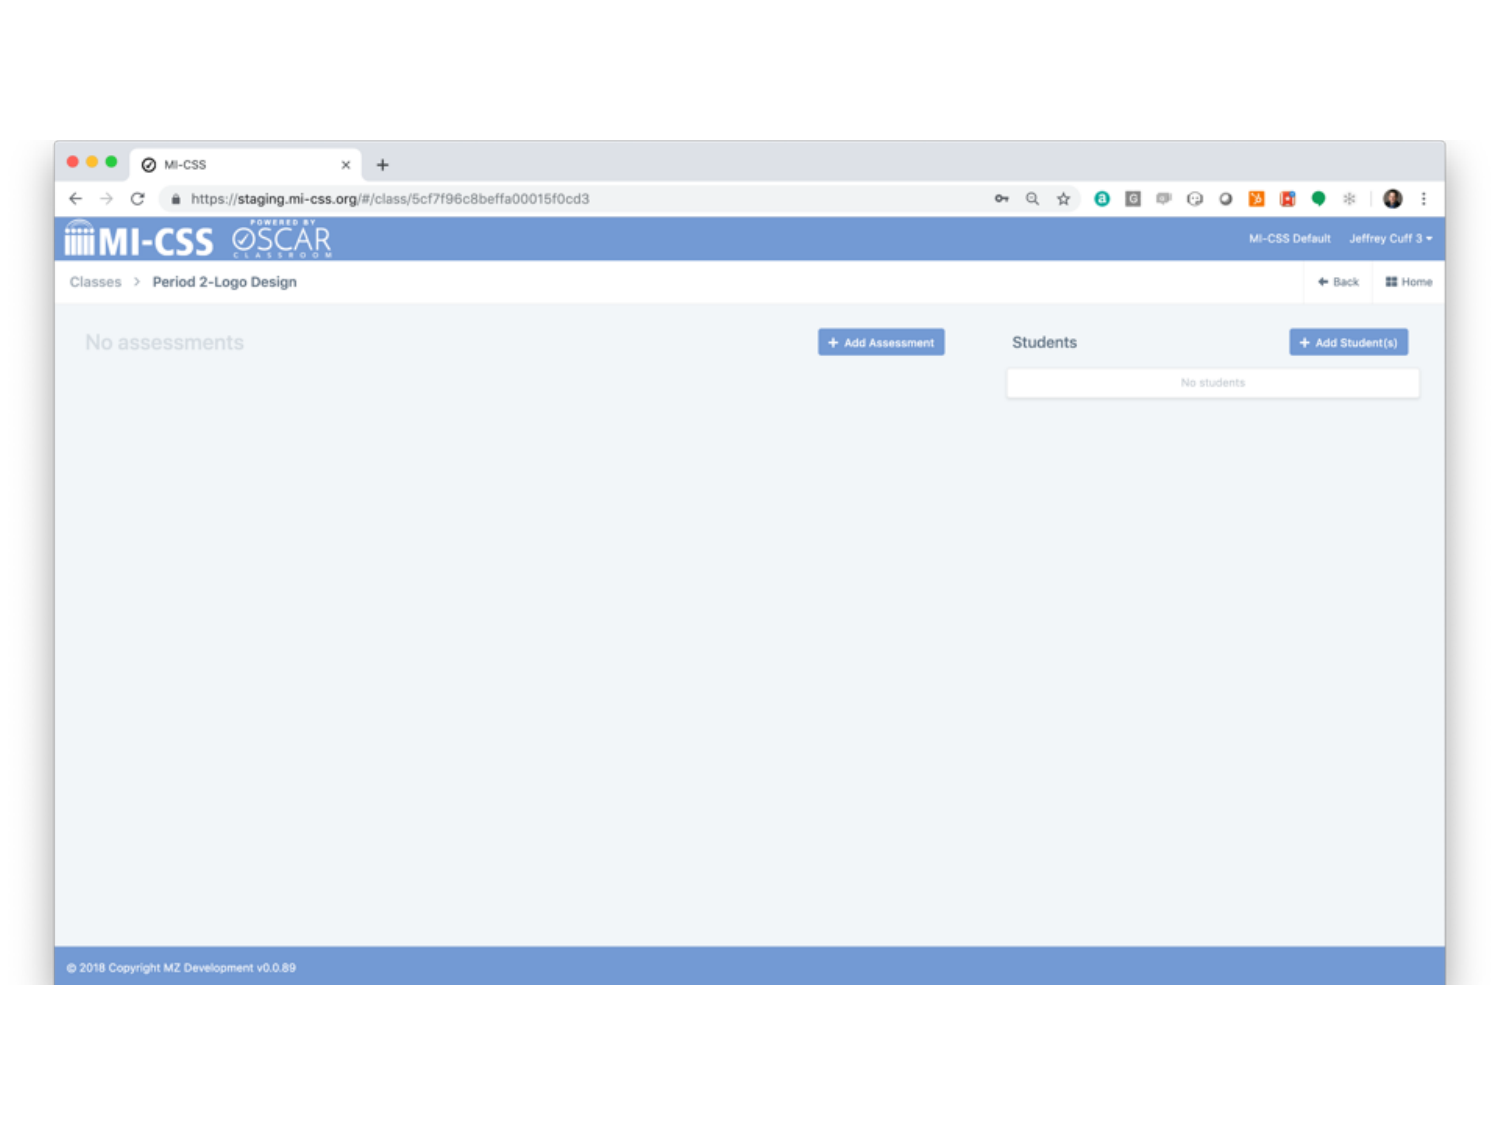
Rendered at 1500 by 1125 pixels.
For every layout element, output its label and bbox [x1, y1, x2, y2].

picture [0, 140, 1500, 985]
